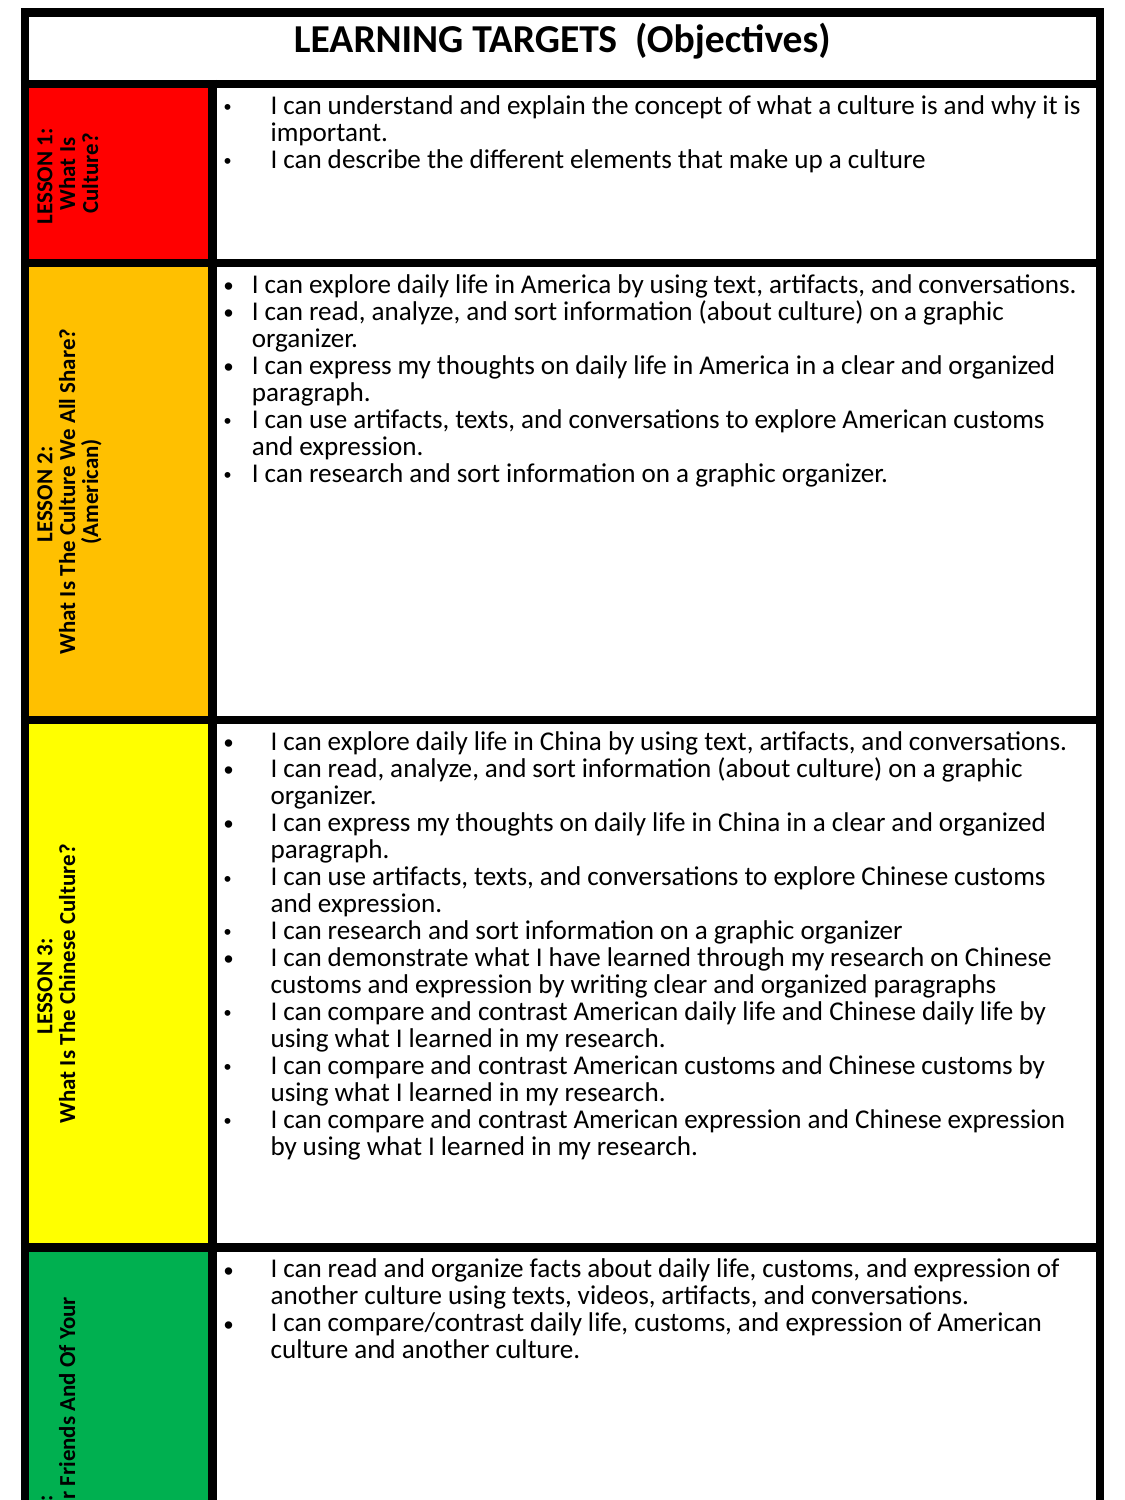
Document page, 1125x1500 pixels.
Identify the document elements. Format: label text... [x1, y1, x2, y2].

table_cell I can understand and explain the concept of what a culture is and why it is important. I can describe the different elements that make up a culture [217, 88, 1096, 259]
table_cell LESSON 3: What Is The Chinese Culture? [29, 724, 208, 1243]
table_cell I can read and organize facts about daily life, customs, and expression of another culture using texts, videos, artifacts, and conversations. I can compare/contrast daily life, customs, and expression of American culture and another culture. [217, 1252, 1096, 1500]
table_cell LESSON 2: What Is The Culture We All Share? (American) [29, 267, 208, 716]
table_cell LESSON 1: What Is Culture? [29, 88, 208, 259]
table_cell I can explore daily life in America by using text, artifacts, and conversations. I can read, analyze, and sort information (about culture) on a graphic organizer. I can express my thoughts on daily life in America in a clear and organized paragraph. I can use artifacts, texts, and conversations to explore American customs and expression. I can research and sort information on a graphic organizer. [217, 267, 1096, 716]
table_cell I can explore daily life in China by using text, artifacts, and conversations. I can read, analyze, and sort information (about culture) on a graphic organizer. I can express my thoughts on daily life in China in a clear and organized paragraph. I can use artifacts, texts, and conversations to explore Chinese customs and expression. I can research and sort information on a graphic organizer I can demonstrate what I have learned through my research on Chinese customs and expression by writing clear and organized paragraphs I can compare and contrast American daily life and Chinese daily life by using what I learned in my research. I can compare and contrast American customs and Chinese customs by using what I learned in my research. I can compare and contrast American expression and Chinese expression by using what I learned in my research. [217, 724, 1096, 1243]
table_header LEARNING TARGETS (Objectives) [29, 17, 1096, 80]
table_cell LESSON 4: What Are The Cultures Of Your Friends And Of Your Family? [29, 1252, 208, 1500]
